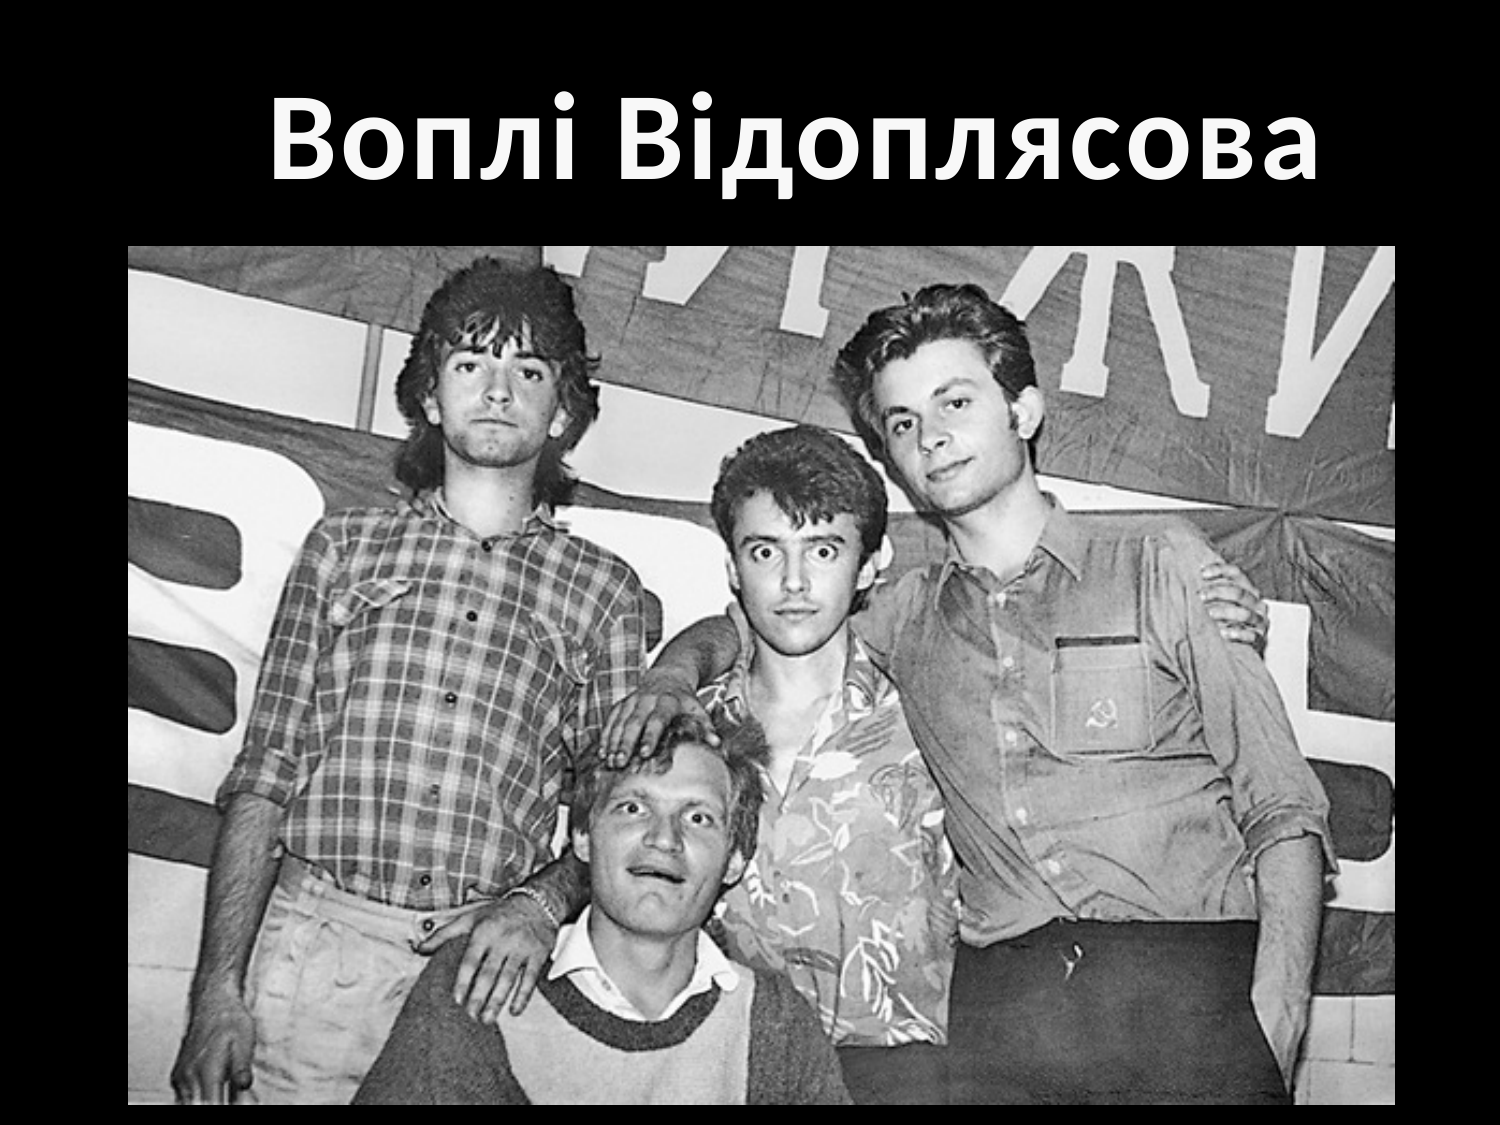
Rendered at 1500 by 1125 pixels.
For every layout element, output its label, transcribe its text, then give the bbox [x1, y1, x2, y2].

text_box Воплі Відоплясова [252, 46, 1339, 212]
picture [128, 245, 1395, 1105]
